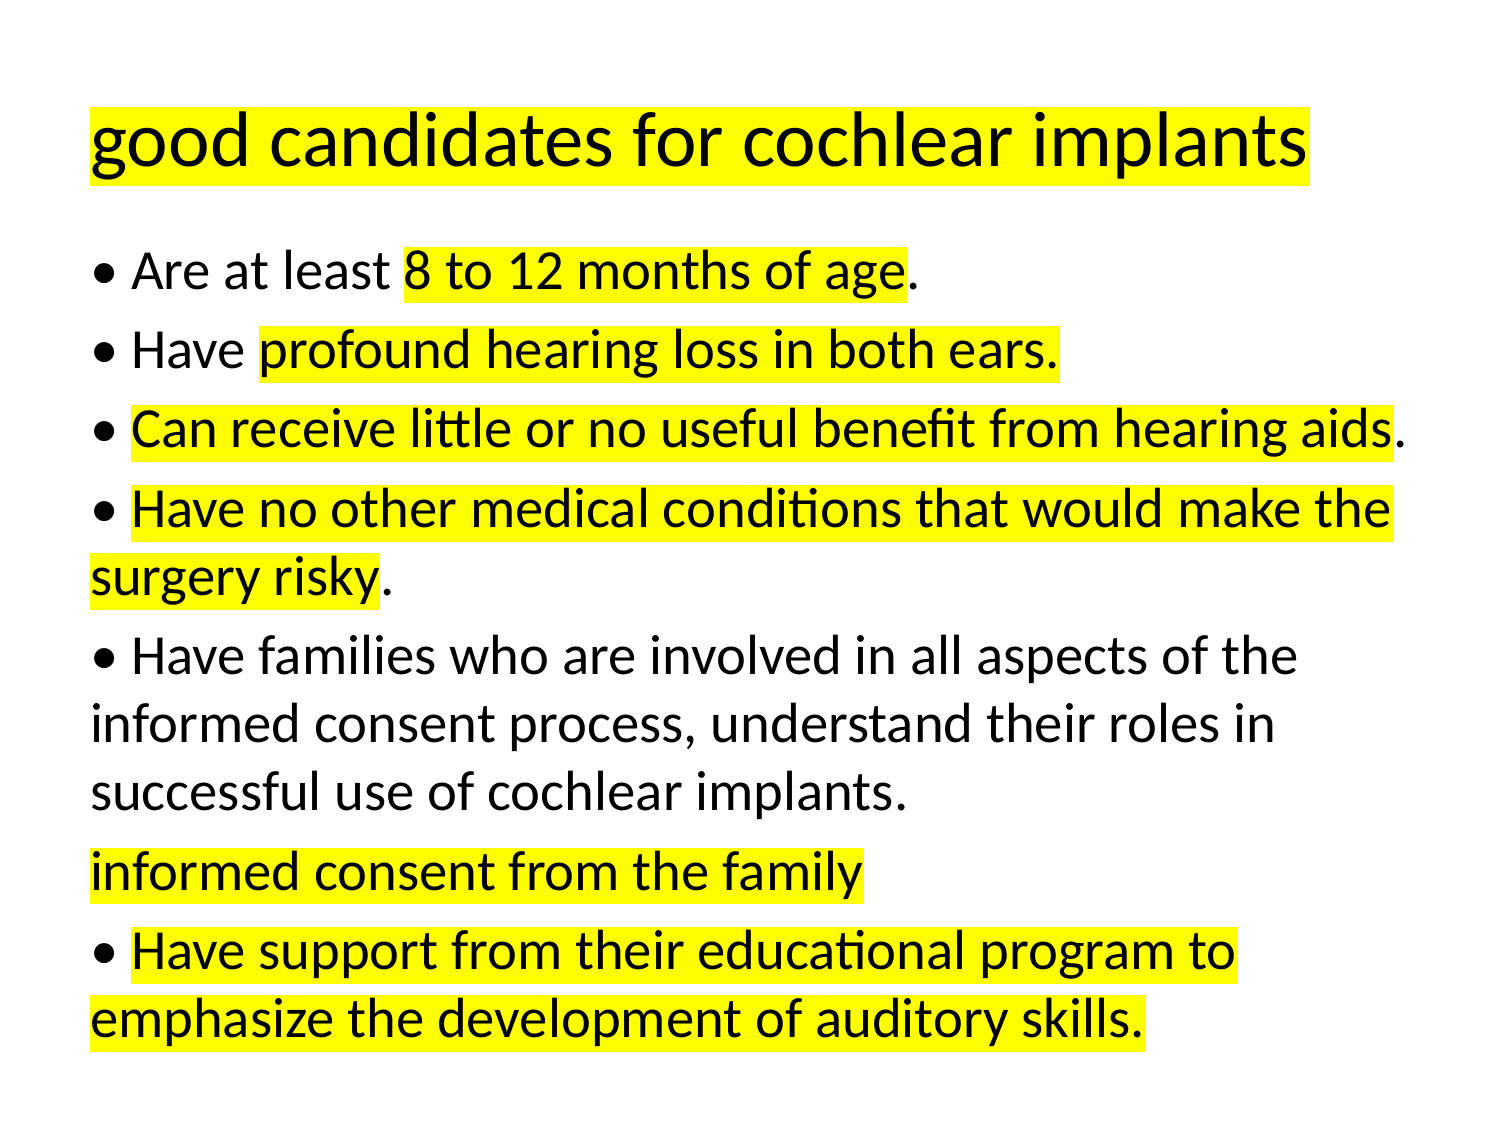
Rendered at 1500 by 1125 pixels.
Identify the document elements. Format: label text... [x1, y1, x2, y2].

title good candidates for cochlear implants [75, 45, 1425, 224]
list • Are at least 8 to 12 months of age. • Have profound hearing loss in both ears. • Can receive little or no useful benefit from hearing aids. • Have no other medical conditions that would make the surgery risky. • Have families who are involved in all aspects of the informed consent process, understand their roles in successful use of cochlear implants. informed consent from the family • Have support from their educational program to emphasize the development of auditory skills. [75, 224, 1425, 1125]
